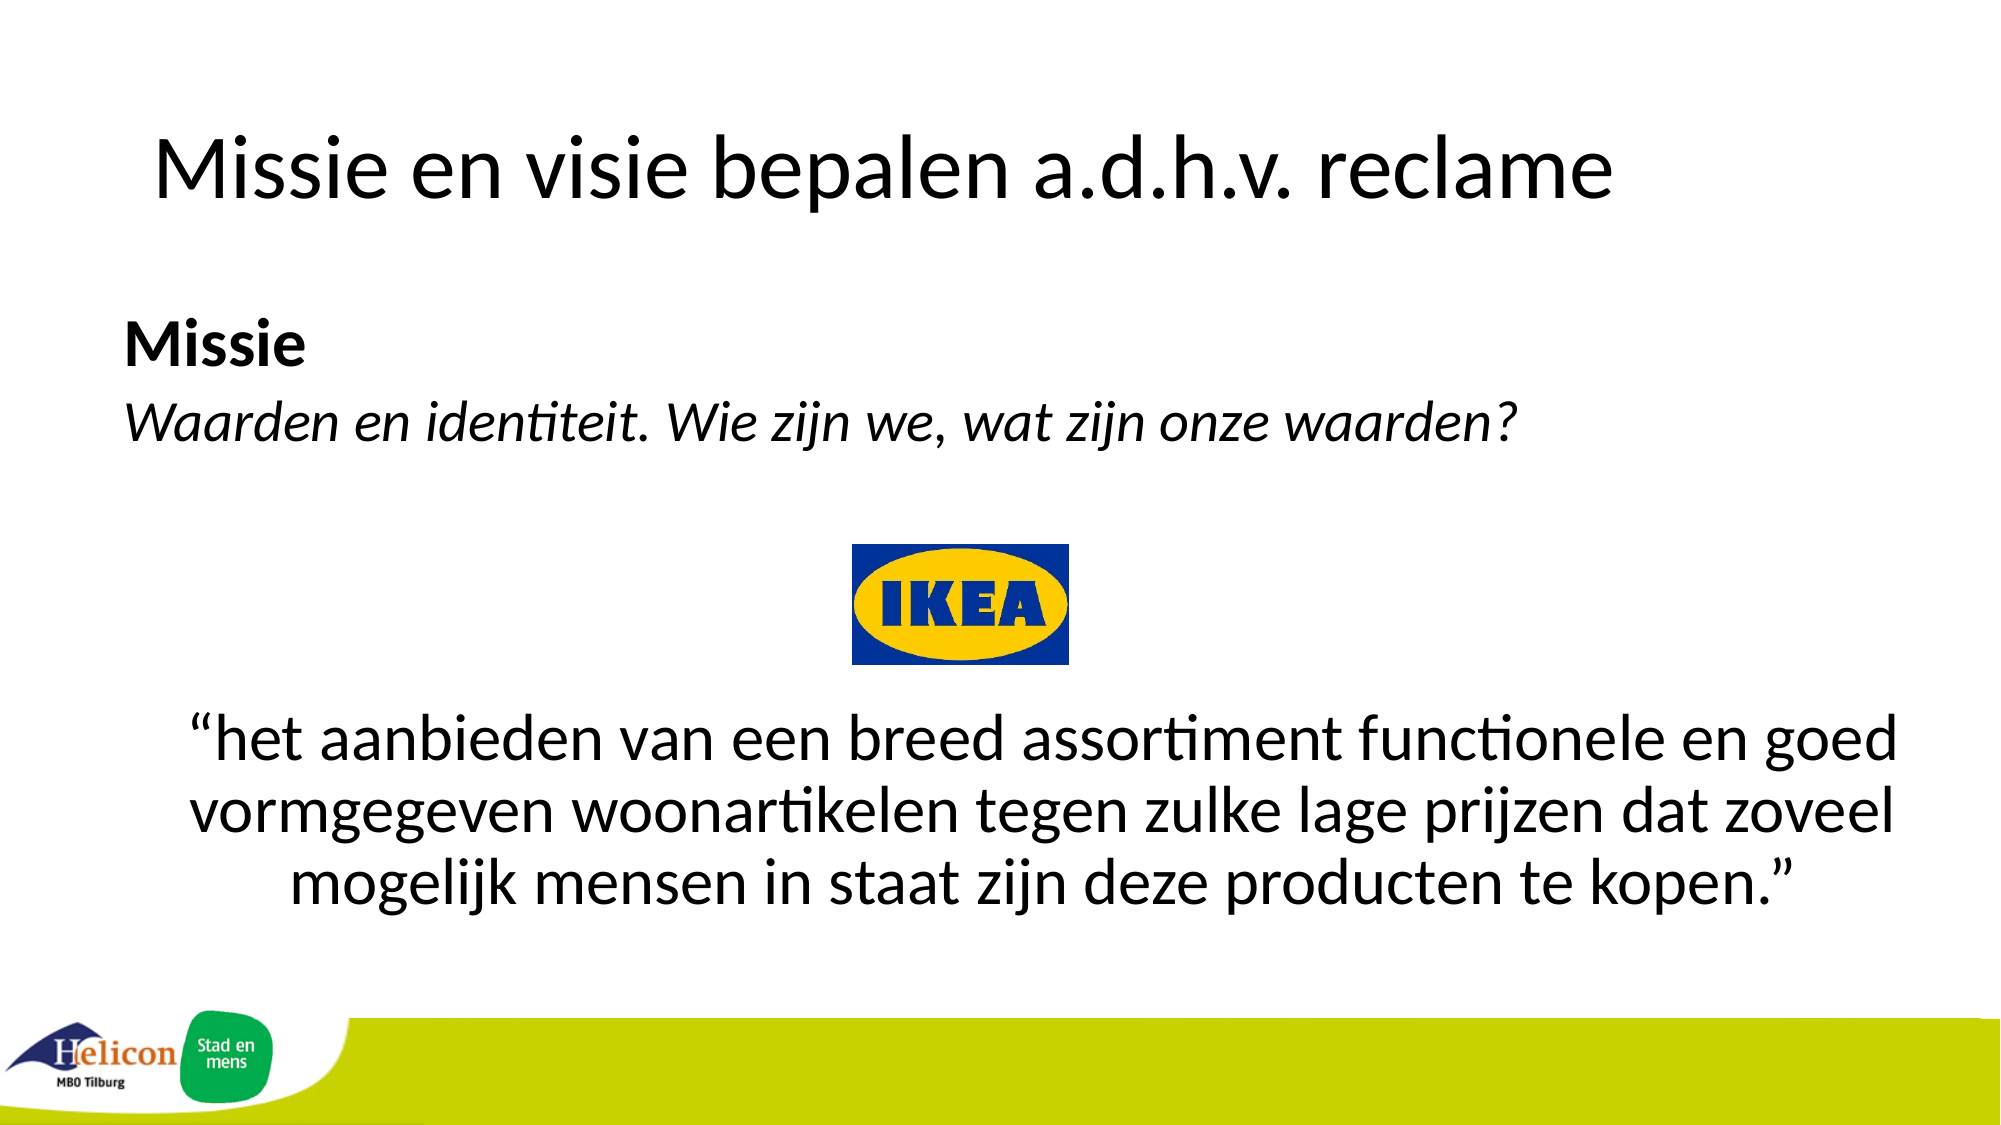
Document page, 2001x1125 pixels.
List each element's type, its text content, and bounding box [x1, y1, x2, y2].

picture [0, 1014, 424, 1125]
title Missie en visie bepalen a.d.h.v. reclame [137, 59, 1863, 278]
list Missie Waarden en identiteit. Wie zijn we, wat zijn onze waarden? “het aanbieden van een breed assortiment functionele en goed vormgegeven woonartikelen tegen zulke lage prijzen dat zoveel mogelijk mensen in staat zijn deze producten te kopen.” [33, 299, 1978, 1014]
picture [852, 544, 1069, 665]
